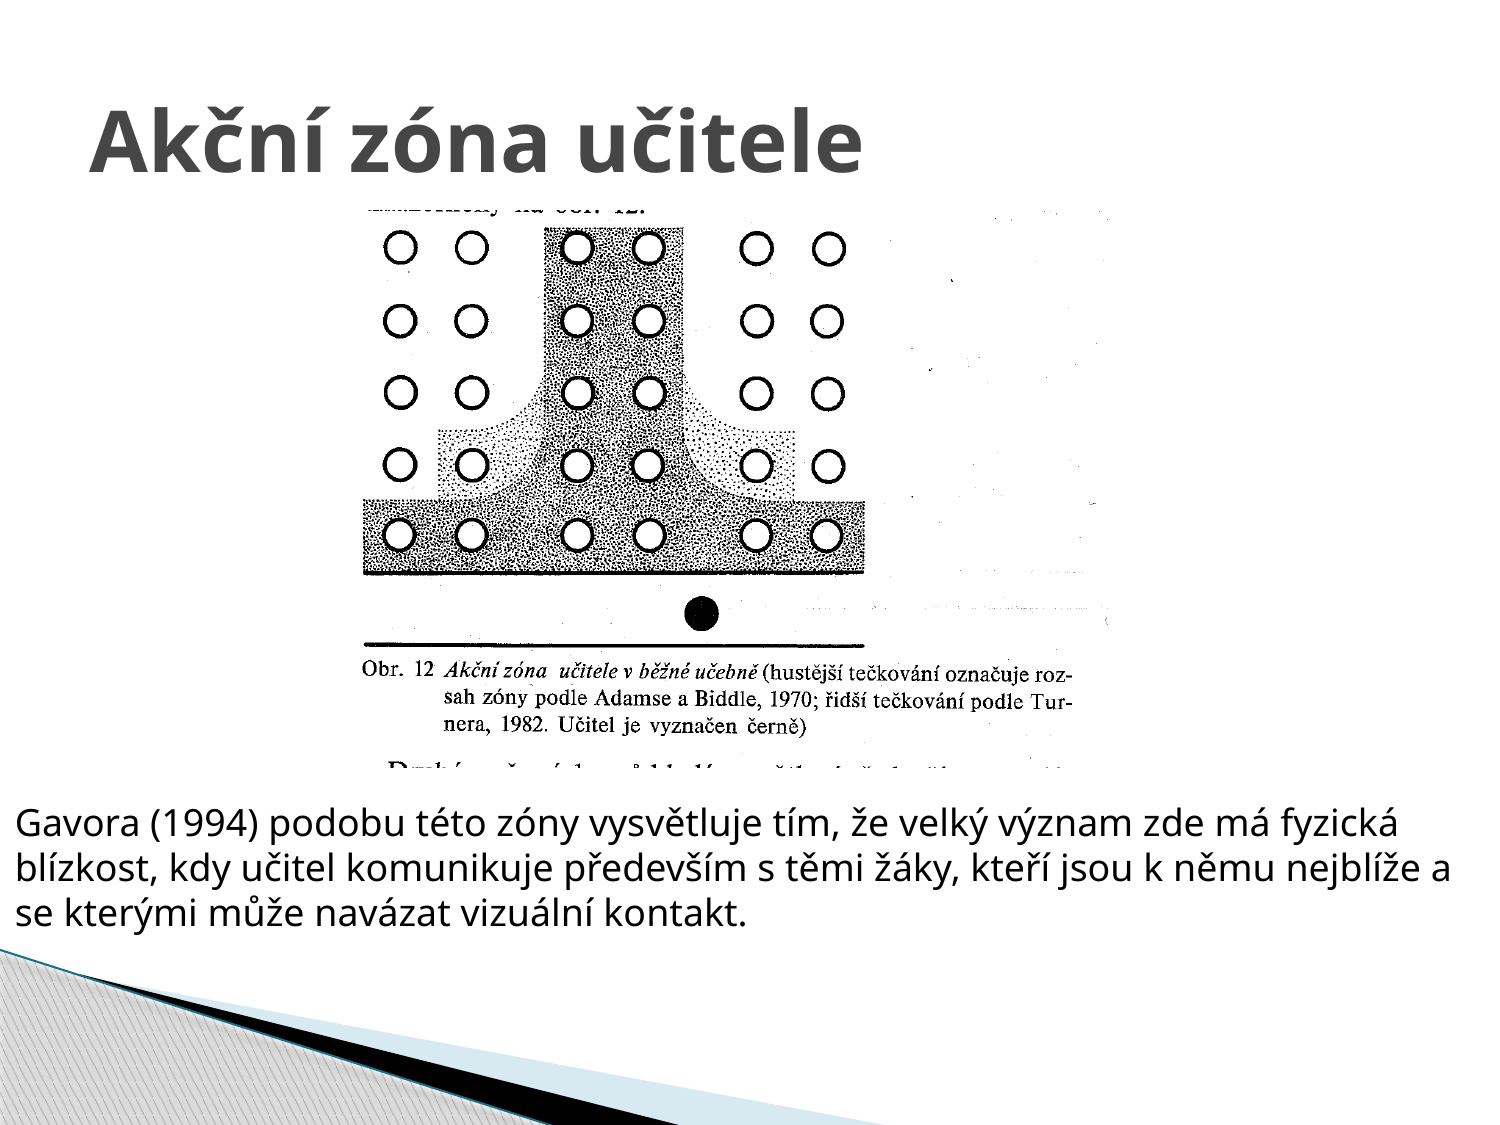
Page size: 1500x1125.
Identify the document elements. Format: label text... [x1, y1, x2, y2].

text_box Gavora (1994) podobu této zóny vysvětluje tím, že velký význam zde má fyzická blízkost, kdy učitel komunikuje především s těmi žáky, kteří jsou k němu nejblíže a se kterými může navázat vizuální kontakt. [0, 791, 1500, 942]
title Akční zóna učitele [75, 45, 1425, 233]
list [327, 210, 1108, 769]
